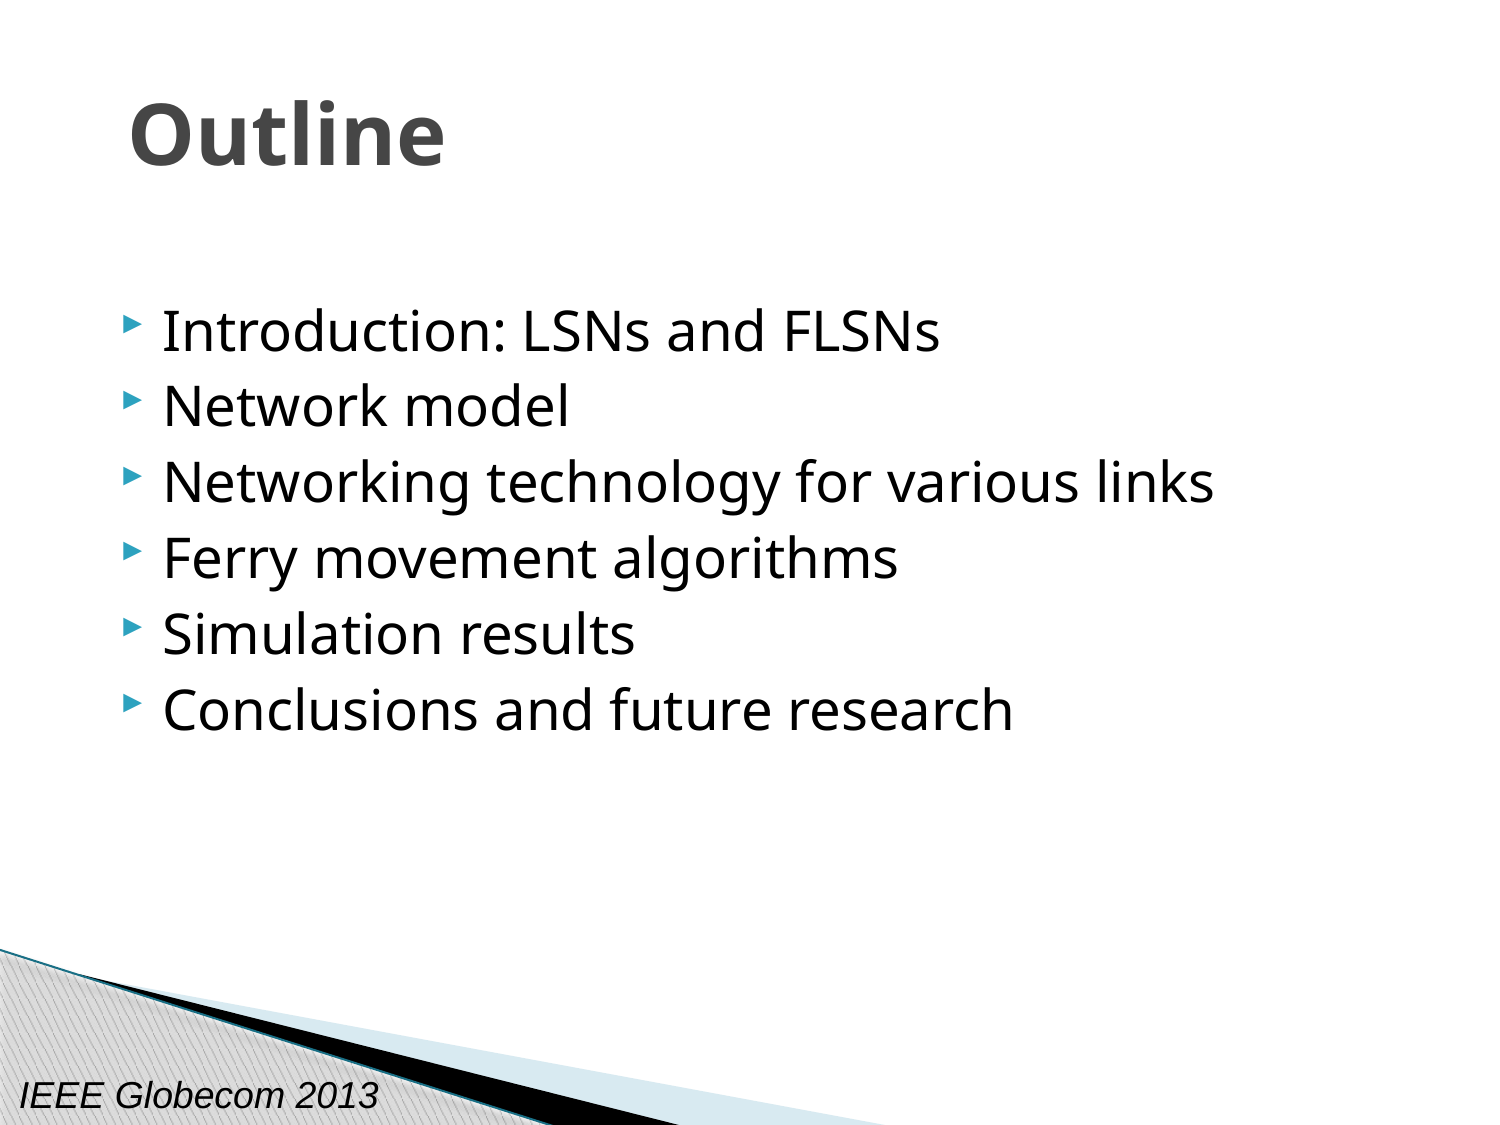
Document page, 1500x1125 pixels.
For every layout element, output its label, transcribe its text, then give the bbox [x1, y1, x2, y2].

title Outline [112, 24, 1350, 238]
list Introduction: LSNs and FLSNs Network model Networking technology for various links Ferry movement algorithms Simulation results Conclusions and future research [87, 287, 1438, 1012]
